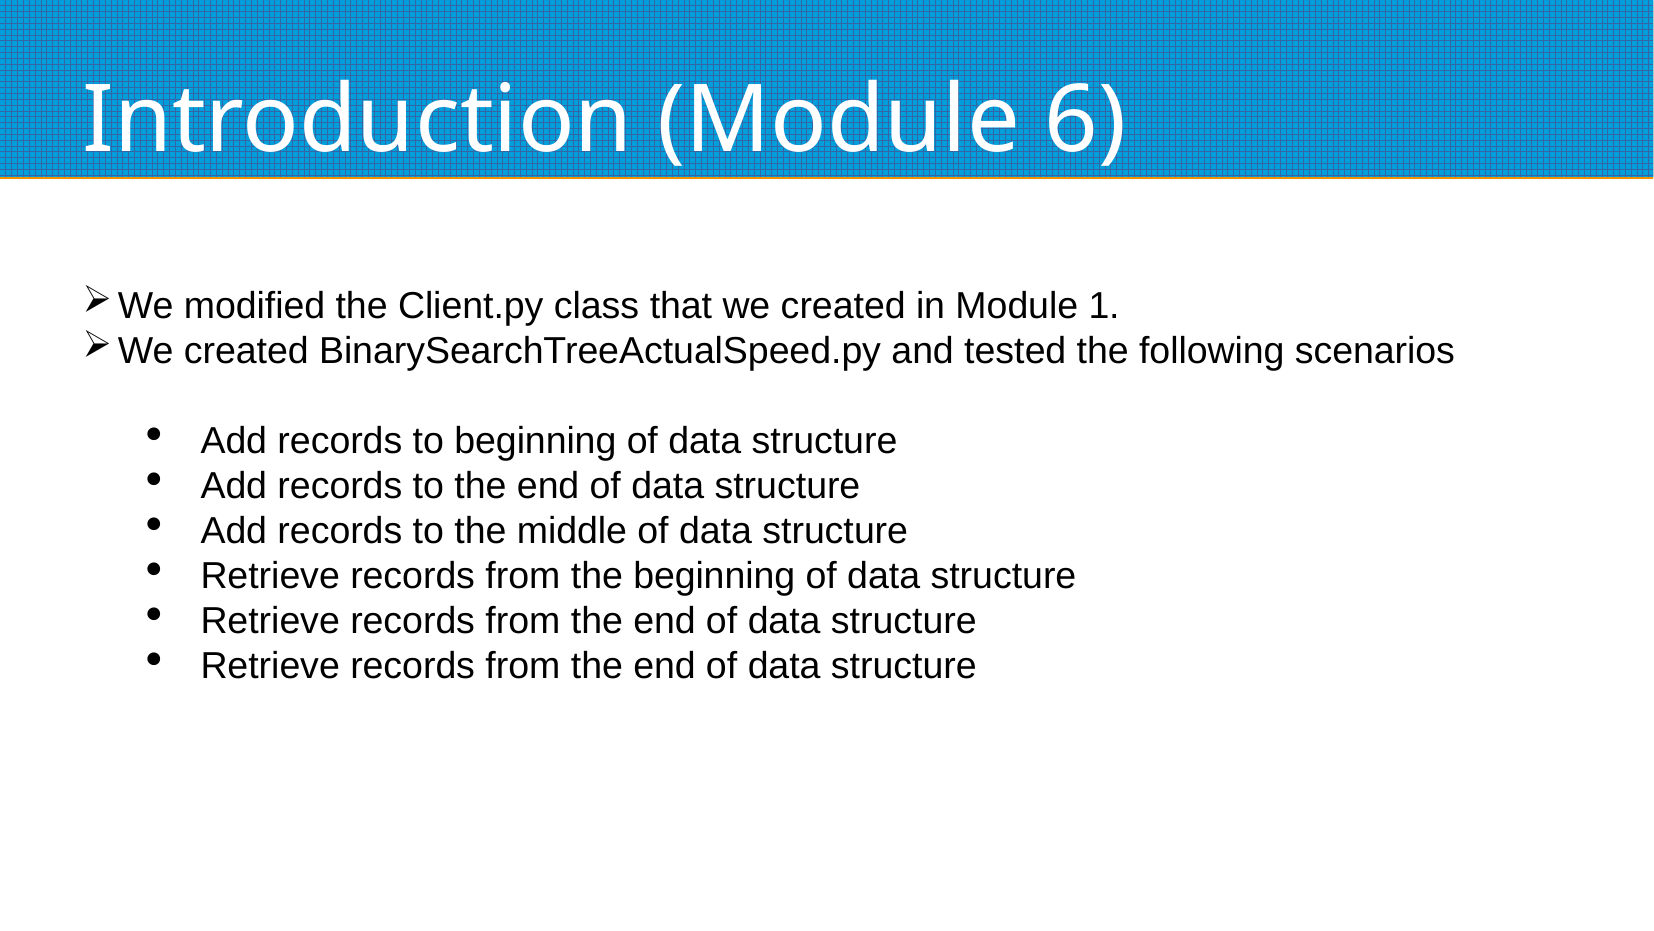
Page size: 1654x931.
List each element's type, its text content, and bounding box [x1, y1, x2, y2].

text_box We modified the Client.py class that we created in Module 1. We created BinarySearchTreeActualSpeed.py and tested the following scenarios Add records to beginning of data structure Add records to the end of data structure Add records to the middle of data structure Retrieve records from the beginning of data structure Retrieve records from the end of data structure Retrieve records from the end of data structure [82, 236, 1563, 810]
picture [0, 179, 1654, 931]
title Introduction (Module 6) [82, 14, 1571, 171]
